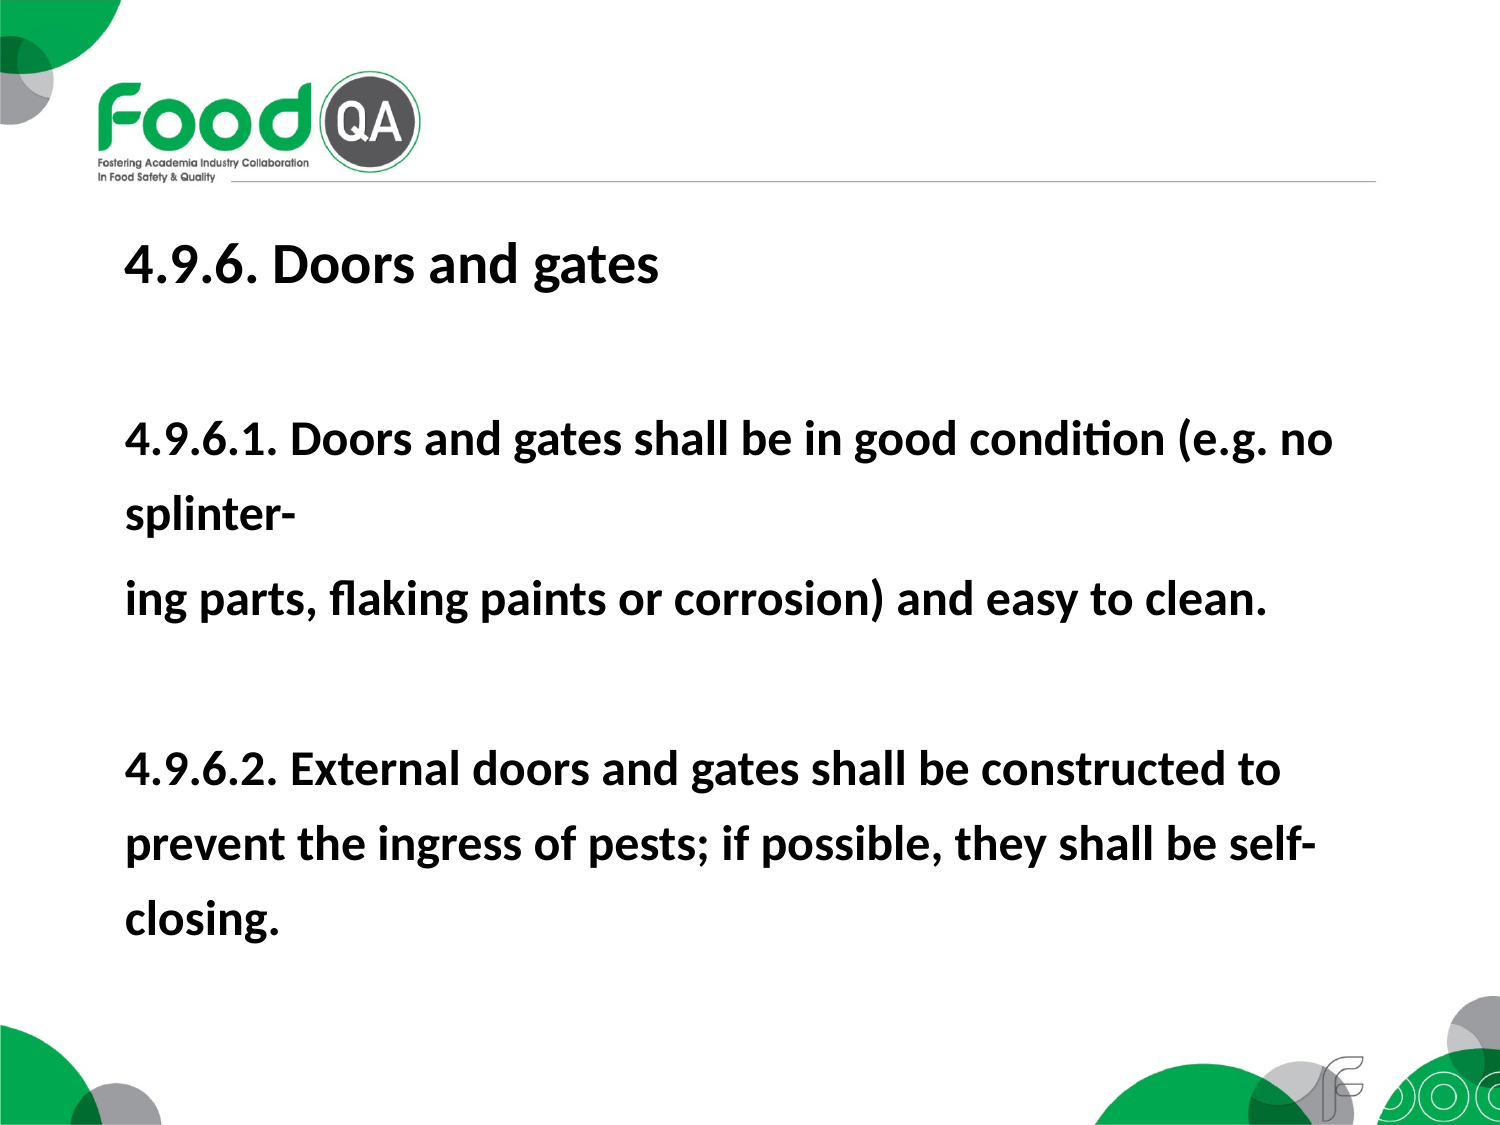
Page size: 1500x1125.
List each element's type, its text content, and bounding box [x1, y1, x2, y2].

subtitle 4.9.6. Doors and gates 4.9.6.1. Doors and gates shall be in good condition (e.g. no splinter- ing parts, flaking paints or corrosion) and easy to clean. 4.9.6.2. External doors and gates shall be constructed to prevent the ingress of pests; if possible, they shall be self-closing. [109, 212, 1450, 983]
picture [0, 984, 1500, 1125]
picture [0, 0, 1497, 188]
